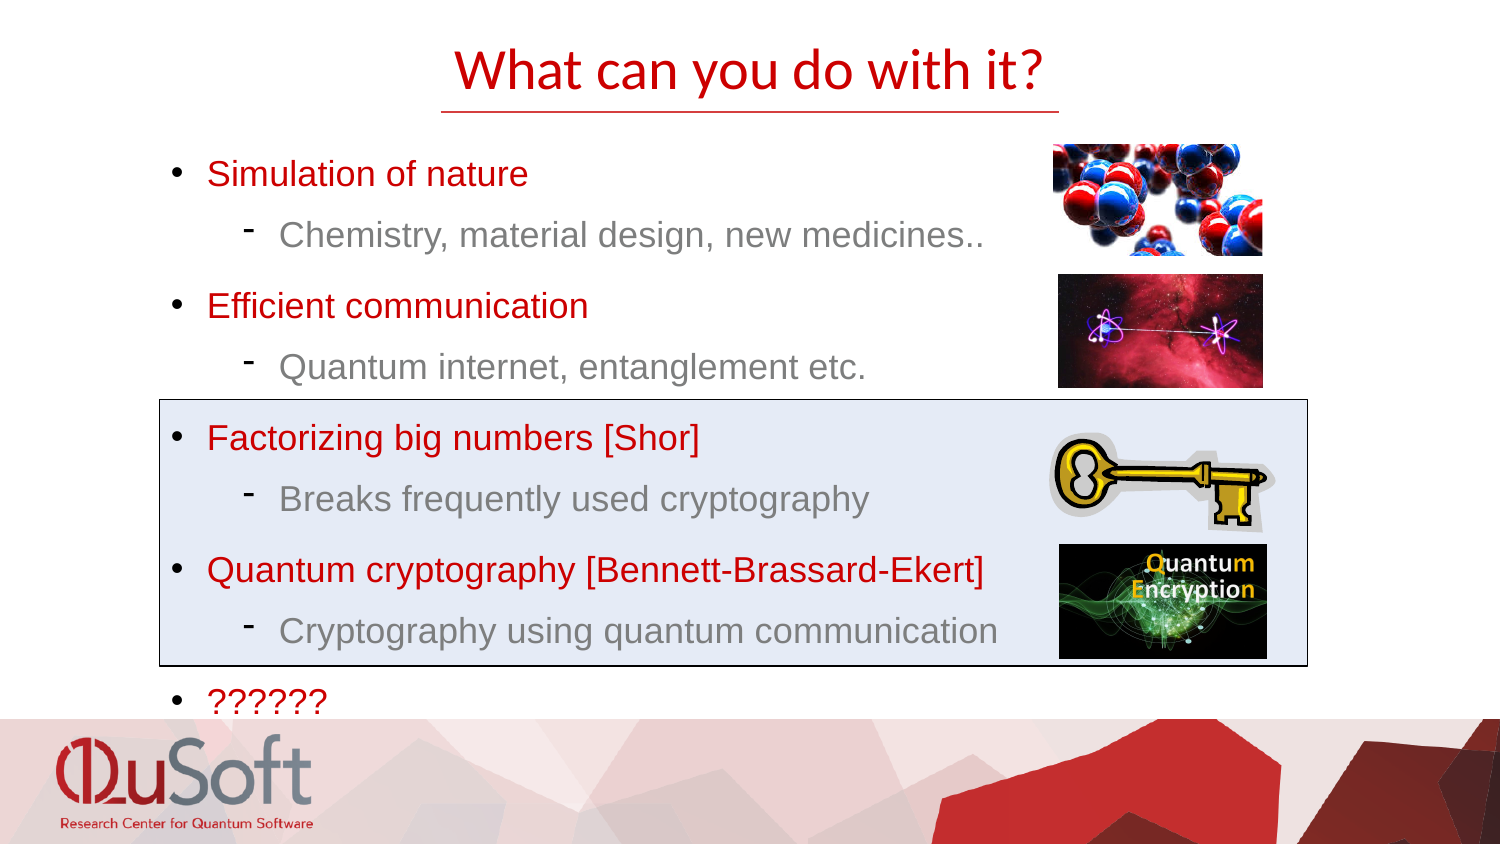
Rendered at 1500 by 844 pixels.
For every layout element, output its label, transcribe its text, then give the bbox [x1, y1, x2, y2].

text_box Simulation of nature Chemistry, material design, new medicines.. Efficient communication Quantum internet, entanglement etc. Factorizing big numbers [Shor] Breaks frequently used cryptography Quantum cryptography [Bennett-Brassard-Ekert] Cryptography using quantum communication ?????? [159, 135, 1060, 735]
picture [1057, 273, 1263, 389]
picture [1059, 544, 1268, 659]
text_box What can you do with it? [187, 0, 1313, 141]
picture [1046, 429, 1279, 536]
picture [0, 719, 1500, 844]
text_box [1060, 399, 1308, 667]
picture [1052, 144, 1263, 256]
